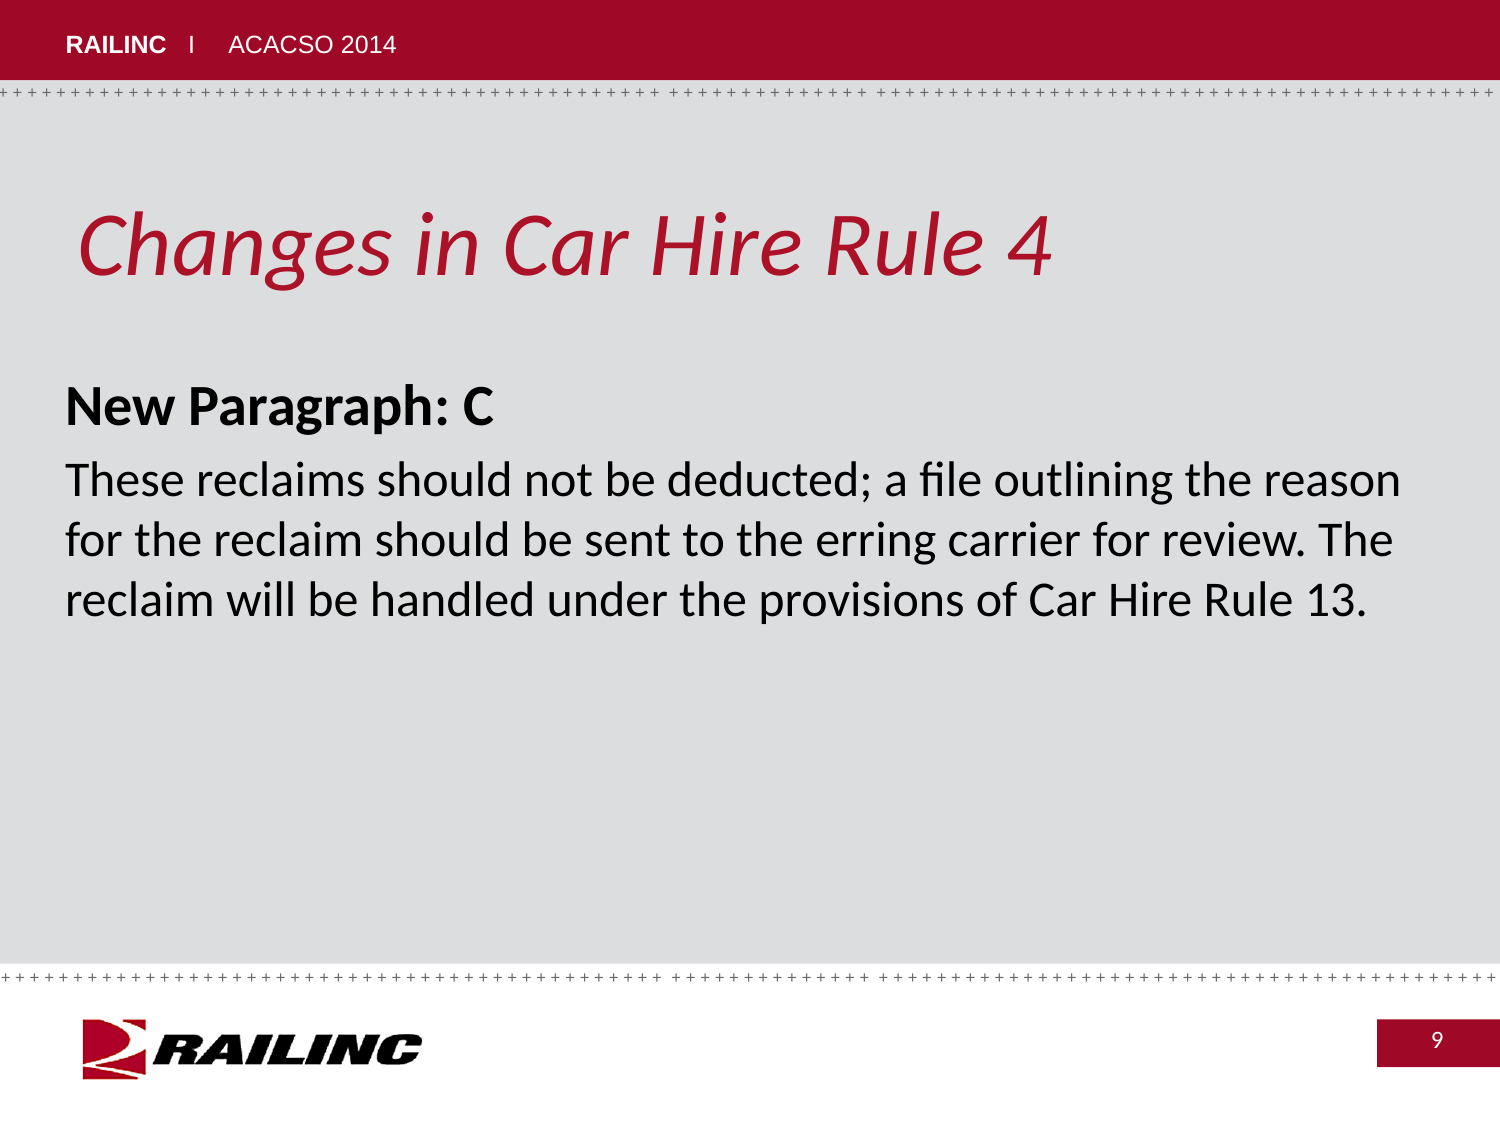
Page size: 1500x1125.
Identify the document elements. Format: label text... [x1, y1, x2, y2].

slide_number 9 [1186, 1008, 1459, 1069]
title Changes in Car Hire Rule 4 [62, 140, 1437, 336]
picture [0, 999, 1500, 1125]
list New Paragraph: C These reclaims should not be deducted; a file outlining the reason for the reclaim should be sent to the erring carrier for review. The reclaim will be handled under the provisions of Car Hire Rule 13. [50, 287, 1433, 650]
